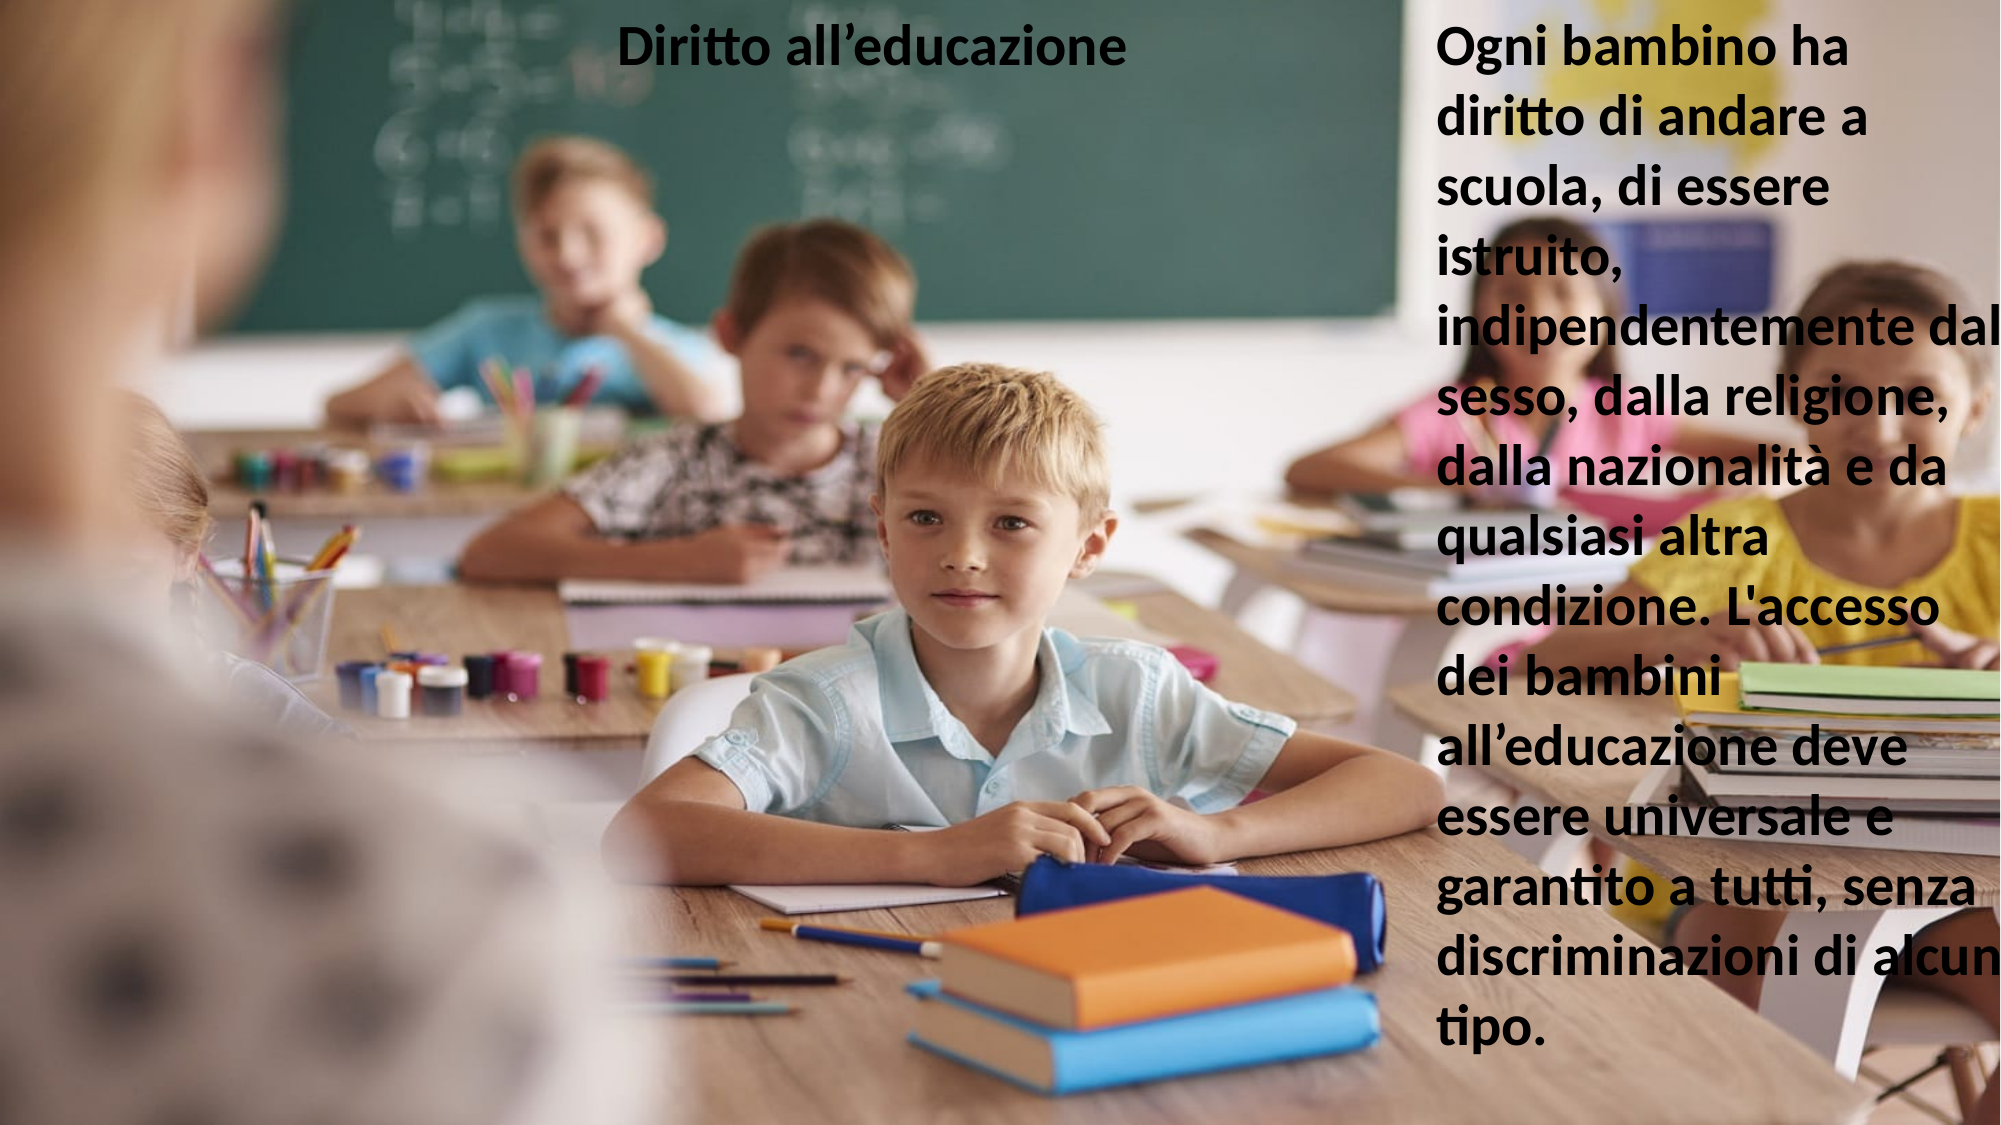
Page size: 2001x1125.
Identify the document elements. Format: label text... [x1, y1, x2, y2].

text_box Ogni bambino ha diritto di andare a scuola, di essere istruito, indipendentemente dal sesso, dalla religione, dalla nazionalità e da qualsiasi altra condizione. L'accesso dei bambini all’educazione deve essere universale e garantito a tutti, senza discriminazioni di alcun tipo. [1421, 0, 2000, 1065]
text_box Diritto all’educazione [602, 0, 1249, 85]
picture [0, 0, 2001, 1125]
